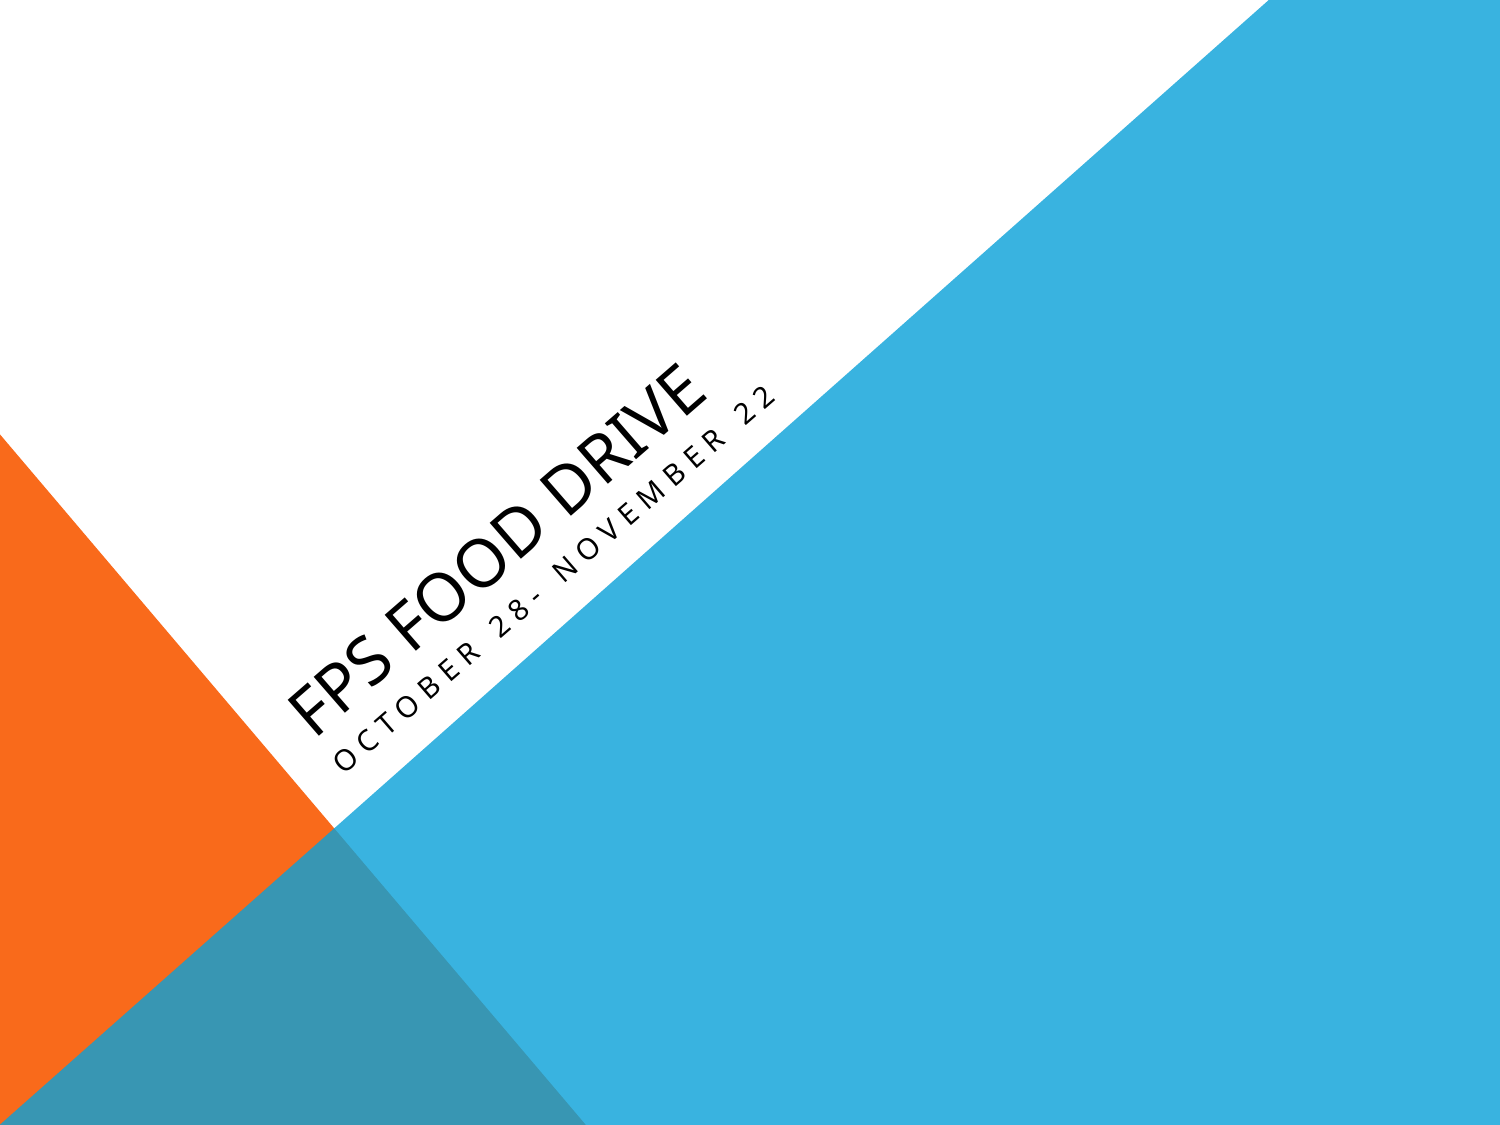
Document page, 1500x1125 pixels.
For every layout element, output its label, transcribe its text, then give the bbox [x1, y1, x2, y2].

title FPS Food Drive [182, 4, 1012, 761]
subtitle October 28- November 22 [312, 61, 1154, 804]
